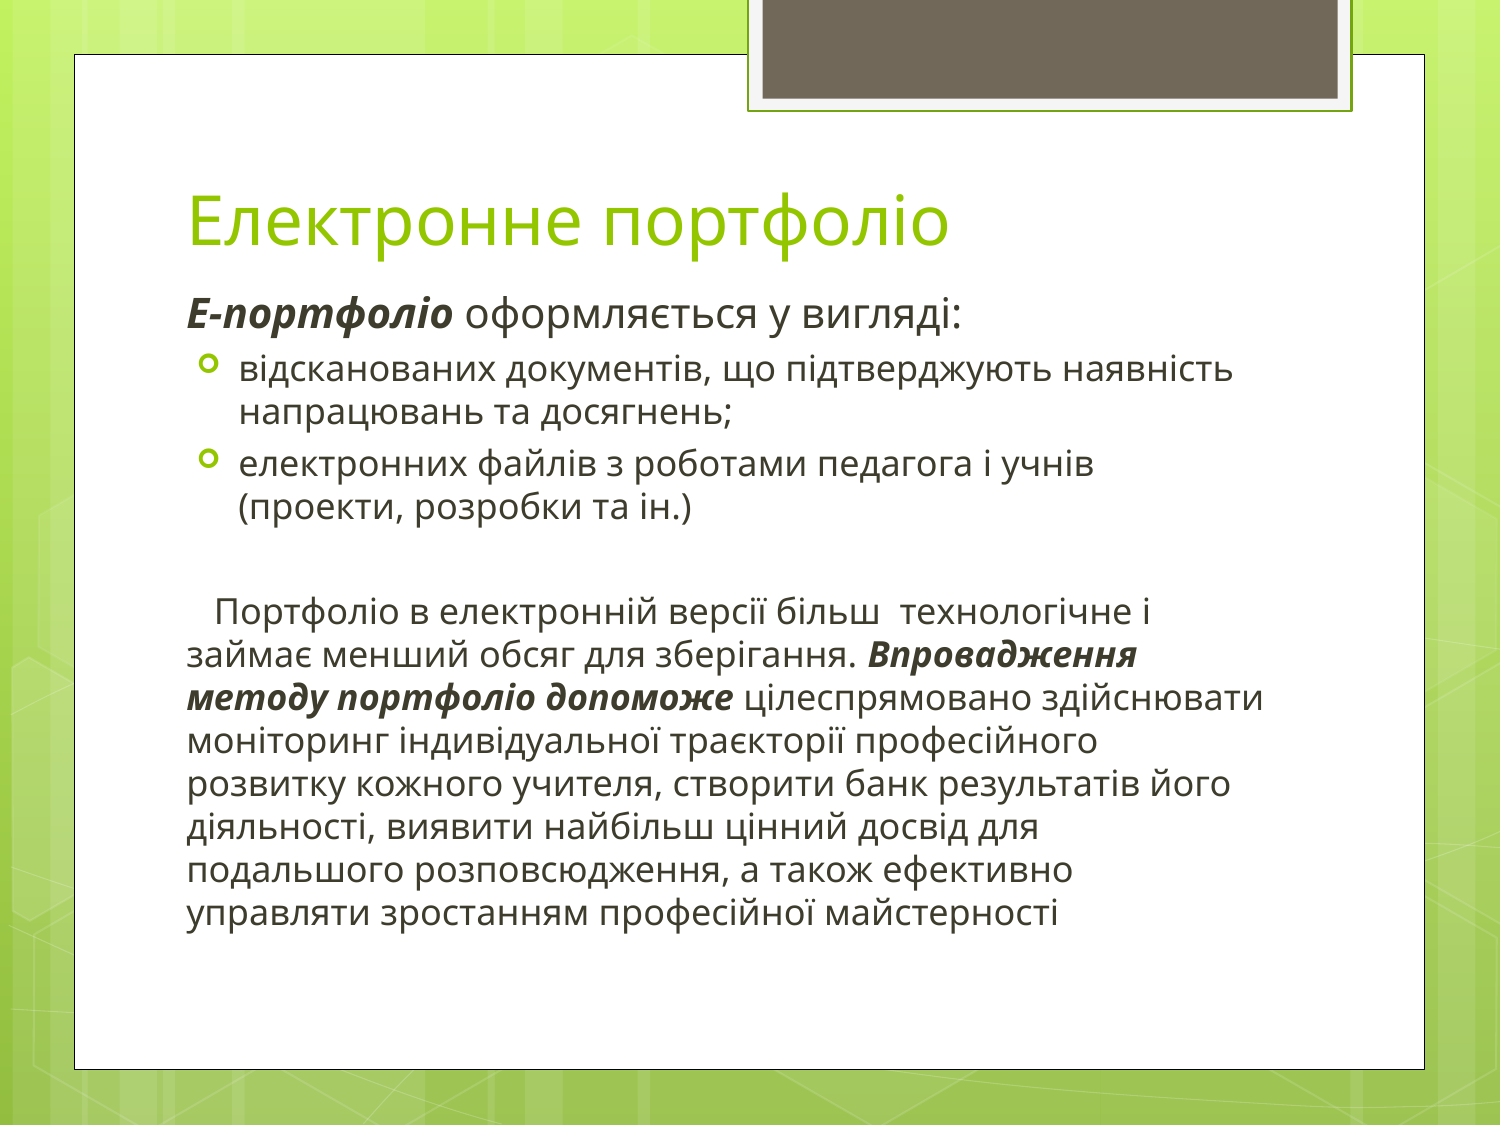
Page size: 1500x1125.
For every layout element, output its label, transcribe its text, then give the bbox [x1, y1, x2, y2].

title Електронне портфоліо [171, 168, 1324, 268]
list Е-портфоліо оформляється у вигляді: відсканованих документів, що підтверджують наявність напрацювань та досягнень; електронних файлів з роботами педагога і учнів (проекти, розробки та ін.) Портфоліо в електронній версії більш технологічне і займає менший обсяг для зберігання. Впровадження методу портфоліо допоможе цілеспрямовано здійснювати моніторинг індивідуальної траєкторії професійного розвитку кожного учителя, створити банк результатів його діяльності, виявити найбільш цінний досвід для подальшого розповсюдження, а також ефективно управляти зростанням професійної майстерності [171, 278, 1283, 957]
